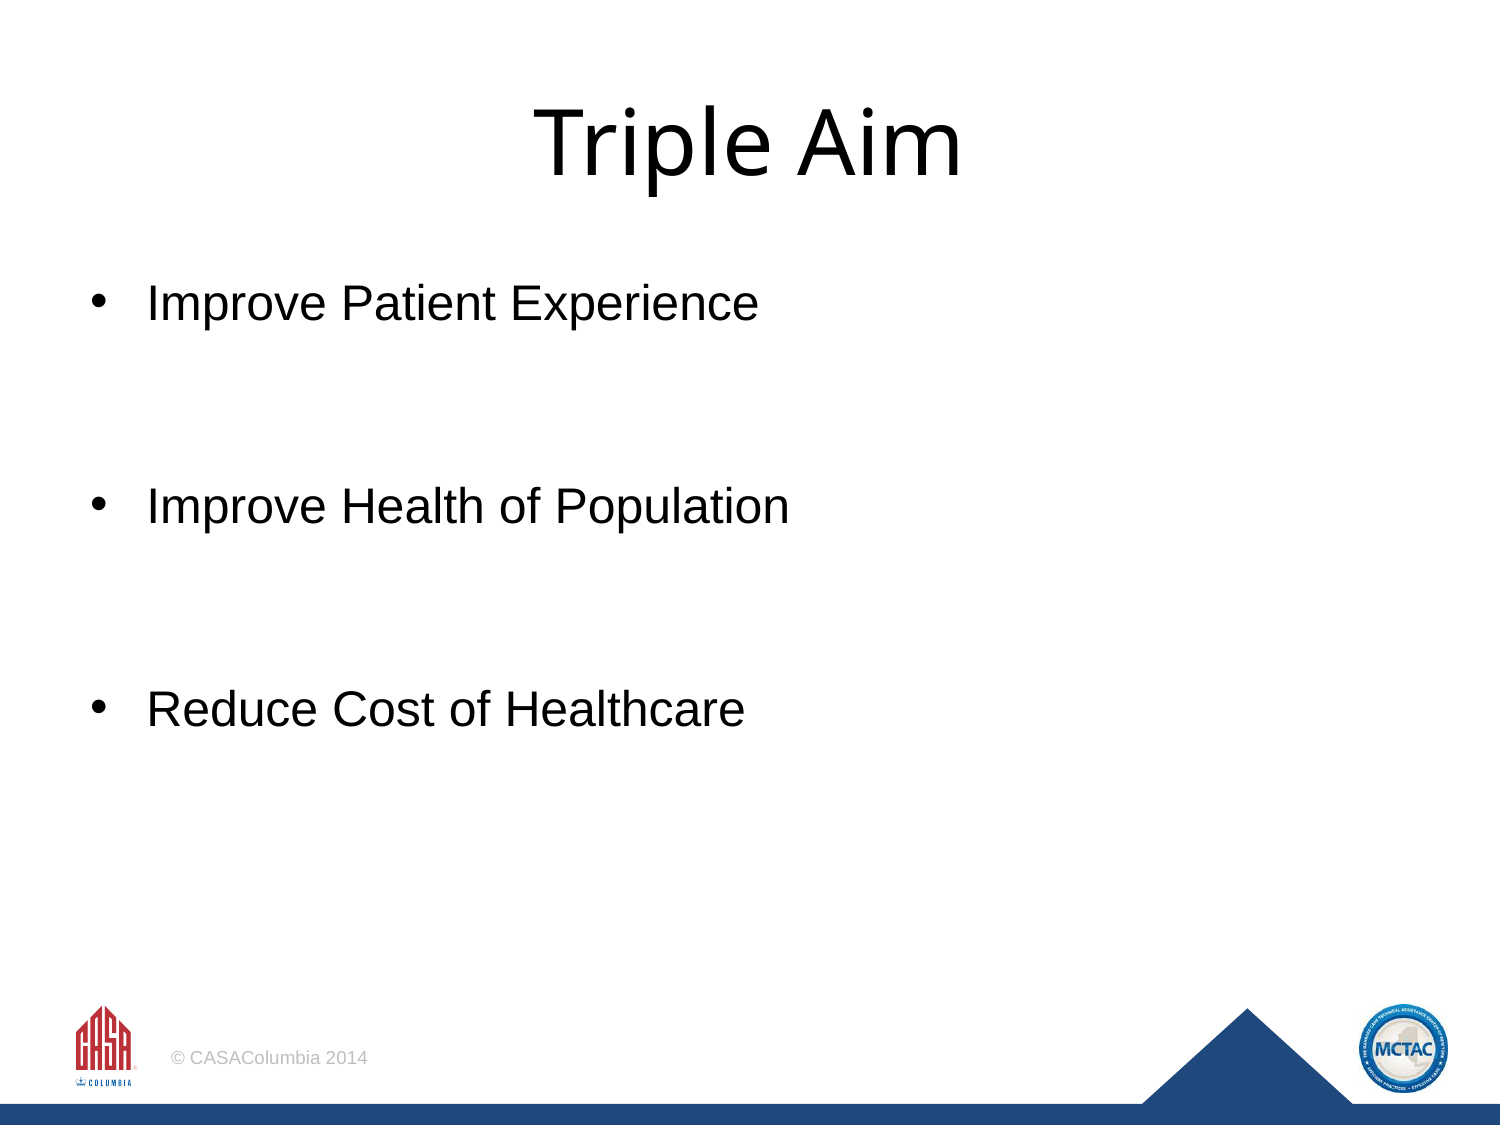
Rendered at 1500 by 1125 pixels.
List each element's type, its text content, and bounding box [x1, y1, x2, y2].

slide_number 8 [1074, 1042, 1425, 1103]
picture [75, 1005, 138, 1087]
list Improve Patient Experience Improve Health of Population Reduce Cost of Healthcare [75, 262, 1425, 1005]
title Triple Aim [75, 45, 1425, 233]
picture [1359, 1004, 1449, 1094]
